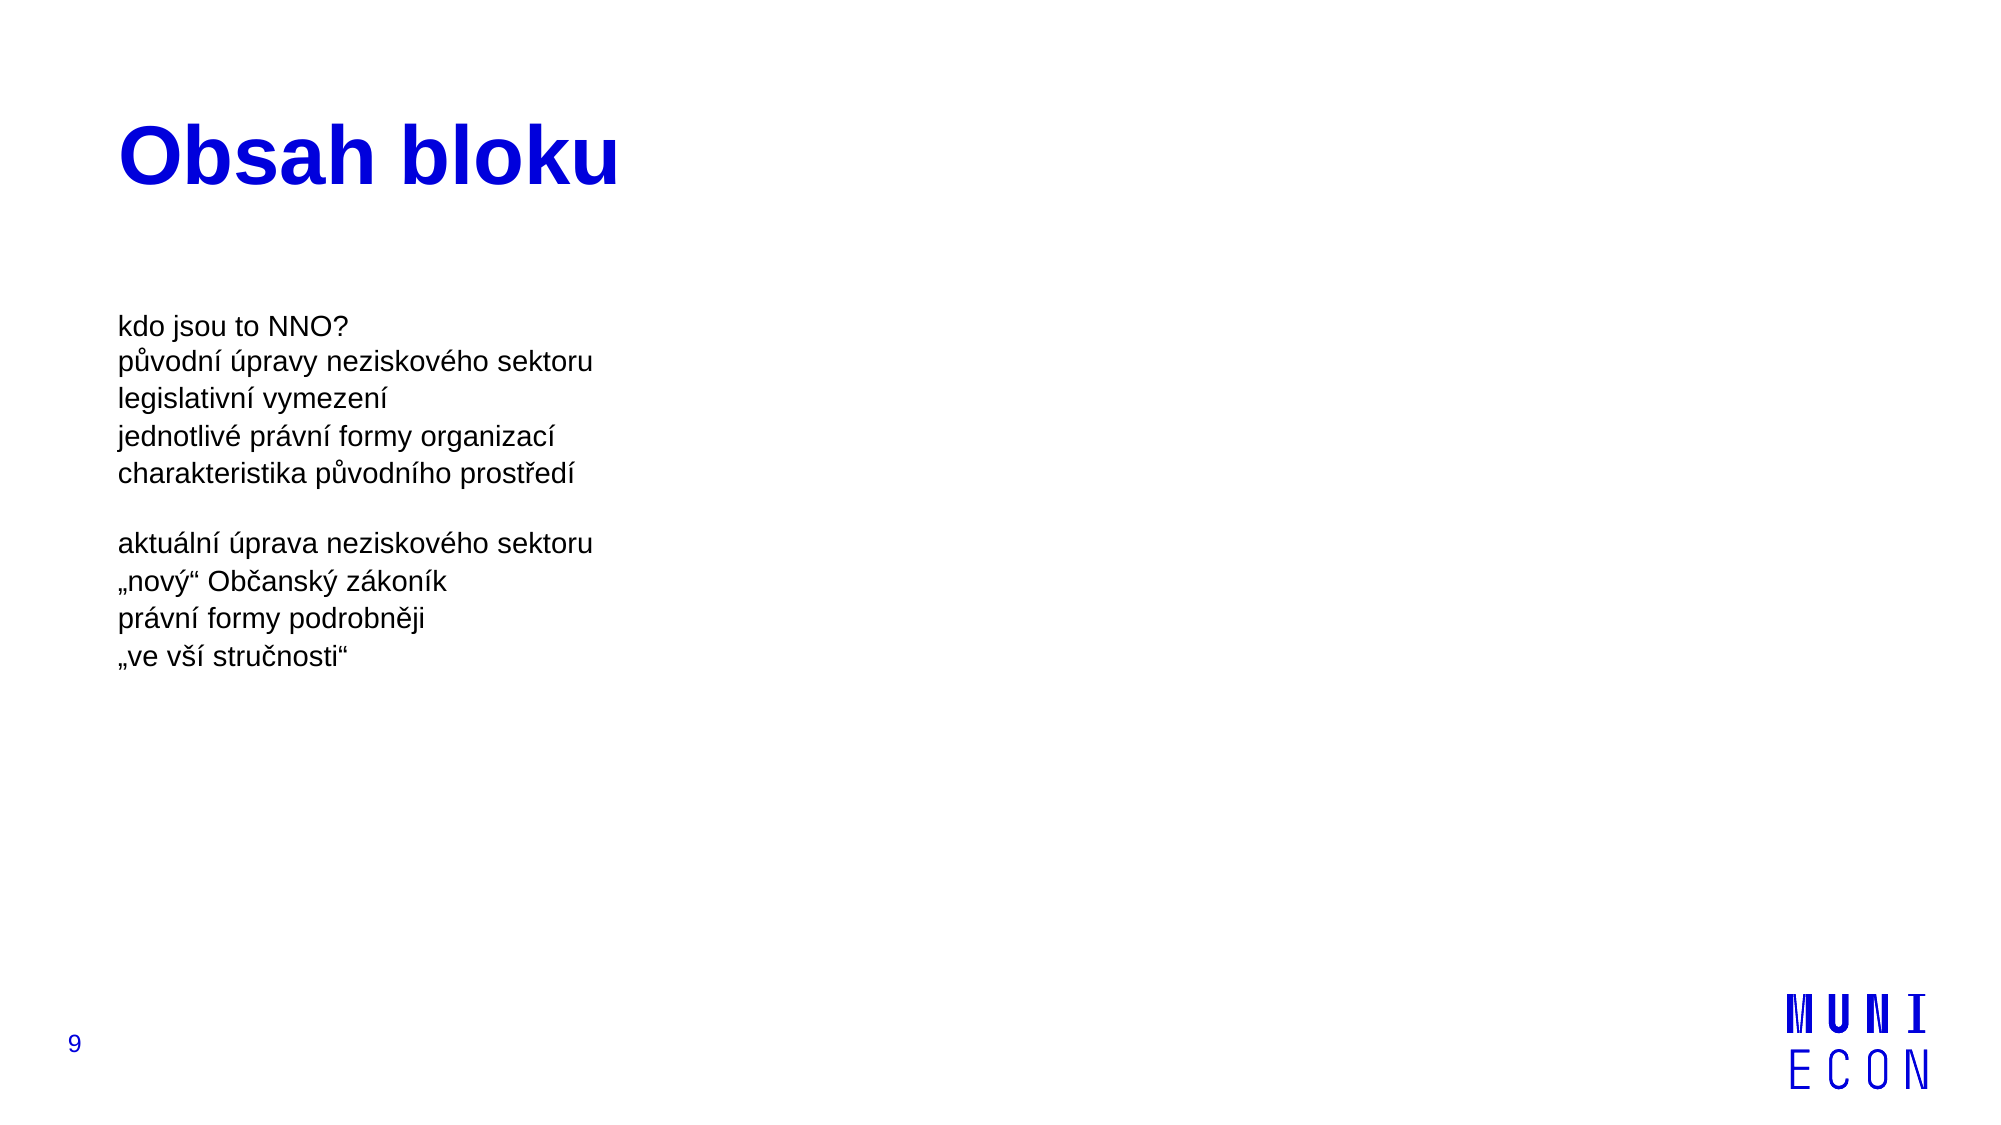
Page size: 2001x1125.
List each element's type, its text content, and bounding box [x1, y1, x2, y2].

slide_number 9 [67, 1021, 110, 1063]
title Obsah bloku [118, 118, 1883, 193]
list kdo jsou to NNO? původní úpravy neziskového sektoru legislativní vymezení jednotlivé právní formy organizací charakteristika původního prostředí aktuální úprava neziskového sektoru „nový“ Občanský zákoník právní formy podrobněji „ve vší stručnosti“ [117, 307, 1882, 957]
